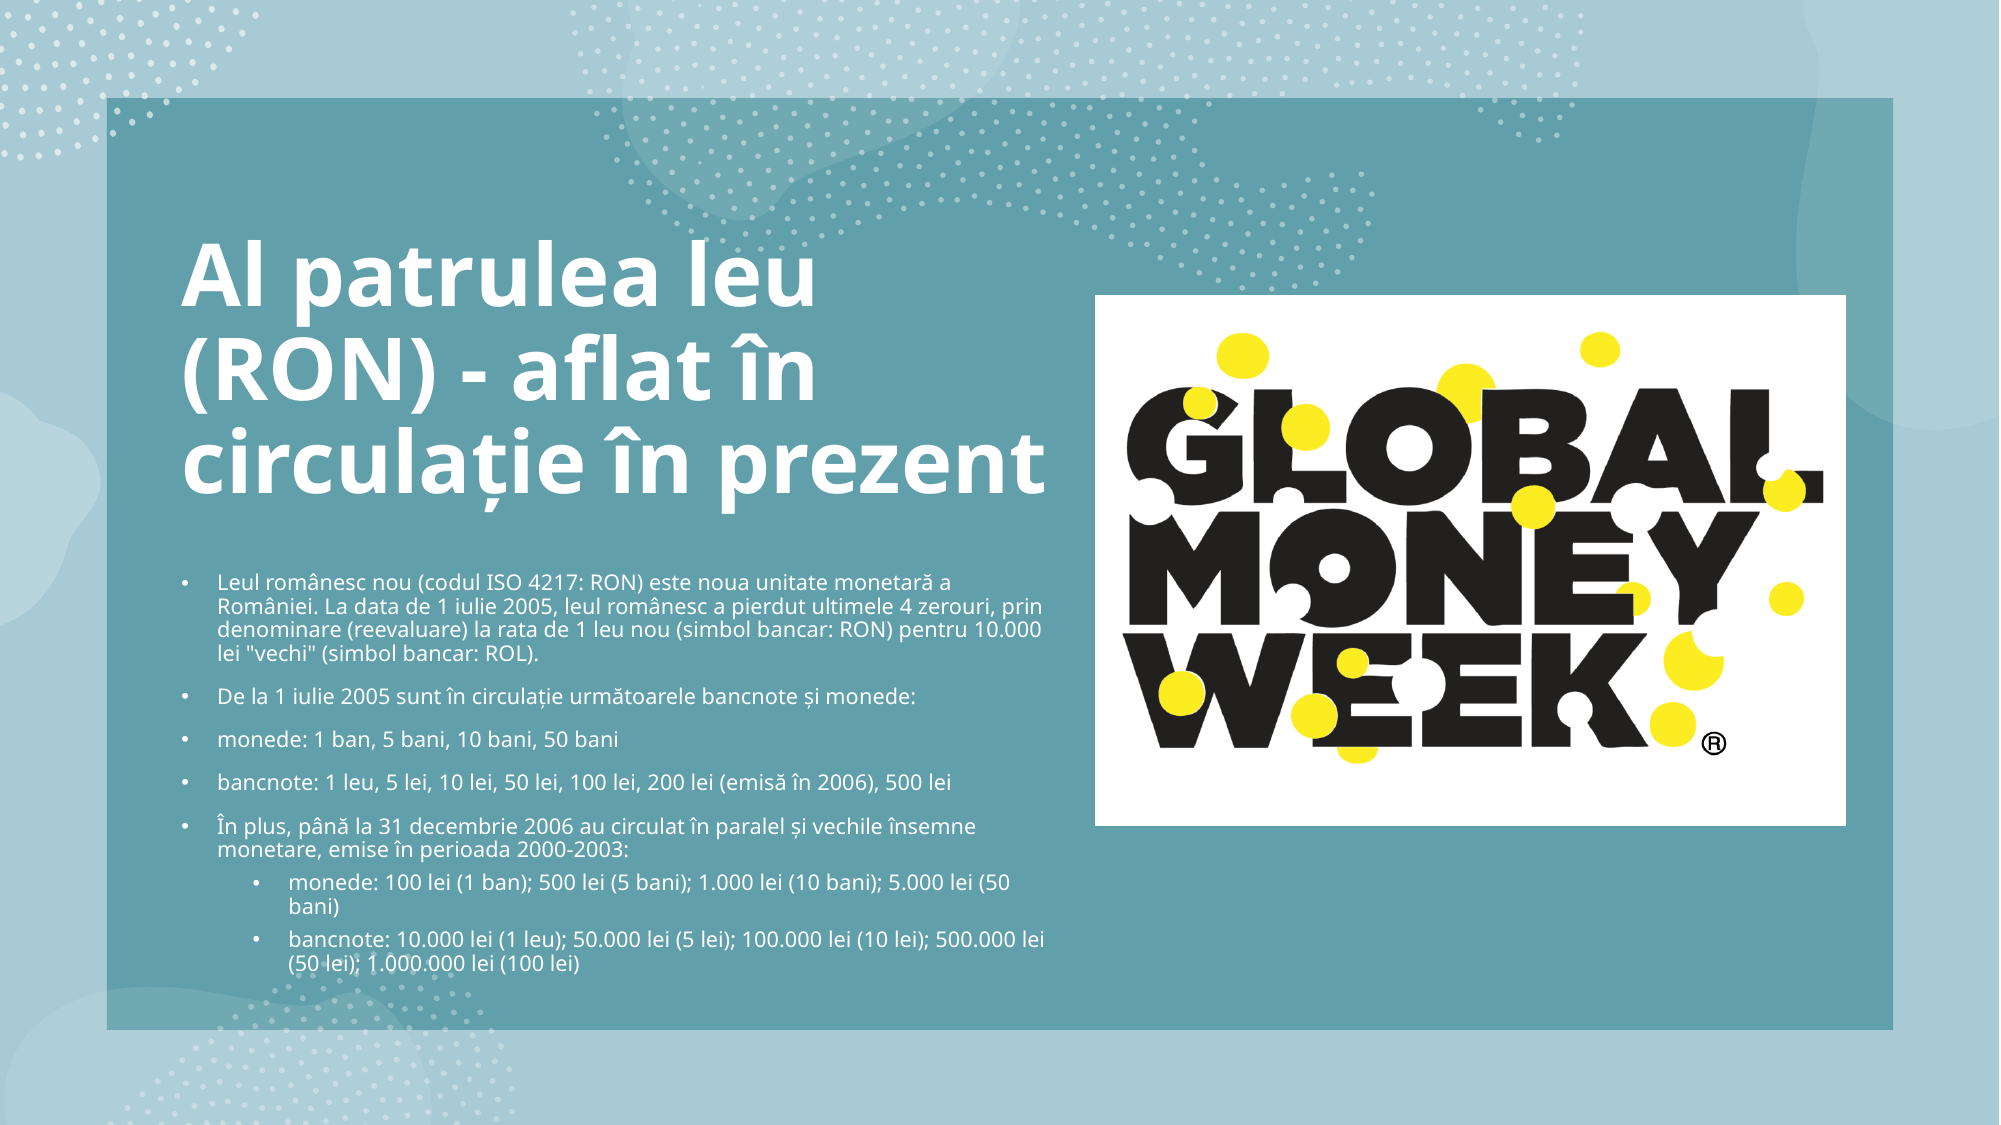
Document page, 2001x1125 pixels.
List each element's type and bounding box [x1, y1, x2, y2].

text_box [0, 0, 2000, 1125]
